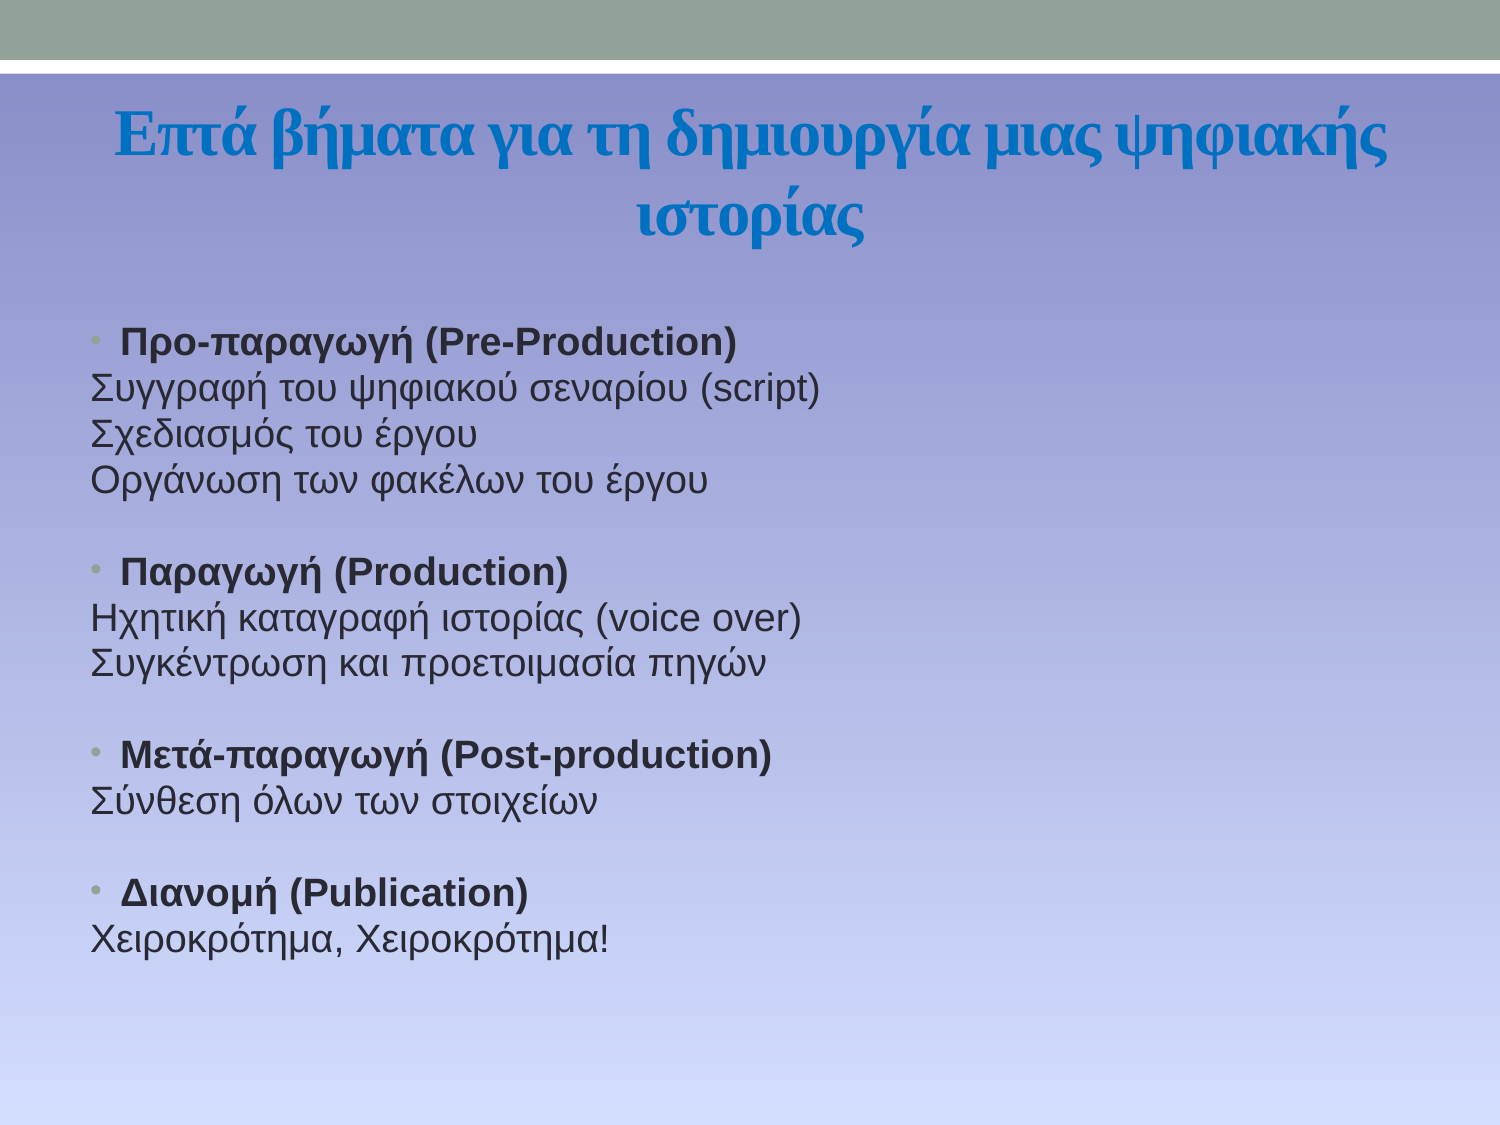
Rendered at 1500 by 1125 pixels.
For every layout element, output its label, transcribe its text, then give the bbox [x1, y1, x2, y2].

title Επτά βήματα για τη δημιουργία μιας ψηφιακής ιστορίας [75, 87, 1425, 250]
list Προ-παραγωγή (Pre-Production) Συγγραφή του ψηφιακού σεναρίου (script) Σχεδιασμός του έργου Οργάνωση των φακέλων του έργου Παραγωγή (Production) Ηχητική καταγραφή ιστορίας (voice over) Συγκέντρωση και προετοιμασία πηγών Μετά-παραγωγή (Post-production) Σύνθεση όλων των στοιχείων Διανομή (Publication) Χειροκρότημα, Χειροκρότημα! [74, 262, 1426, 1063]
